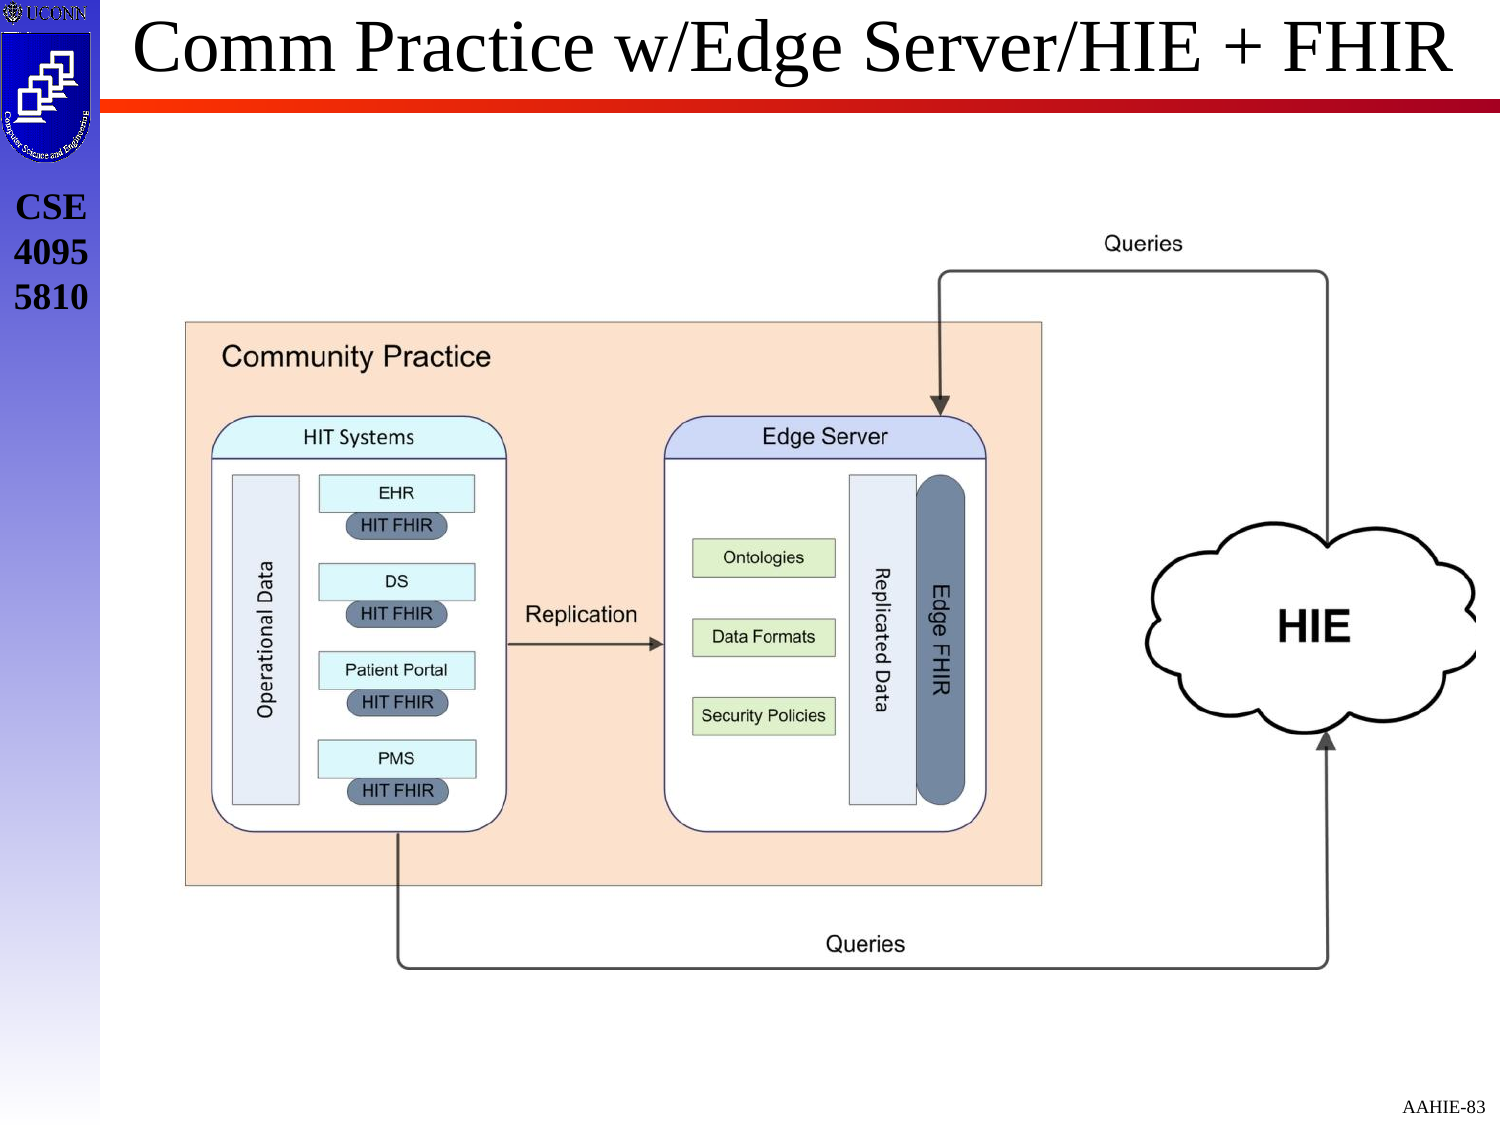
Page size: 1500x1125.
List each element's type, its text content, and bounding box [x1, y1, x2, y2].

picture [145, 222, 1477, 996]
picture [0, 1, 91, 163]
title Comm Practice w/Edge Server/HIE + FHIR [87, 1, 1500, 100]
